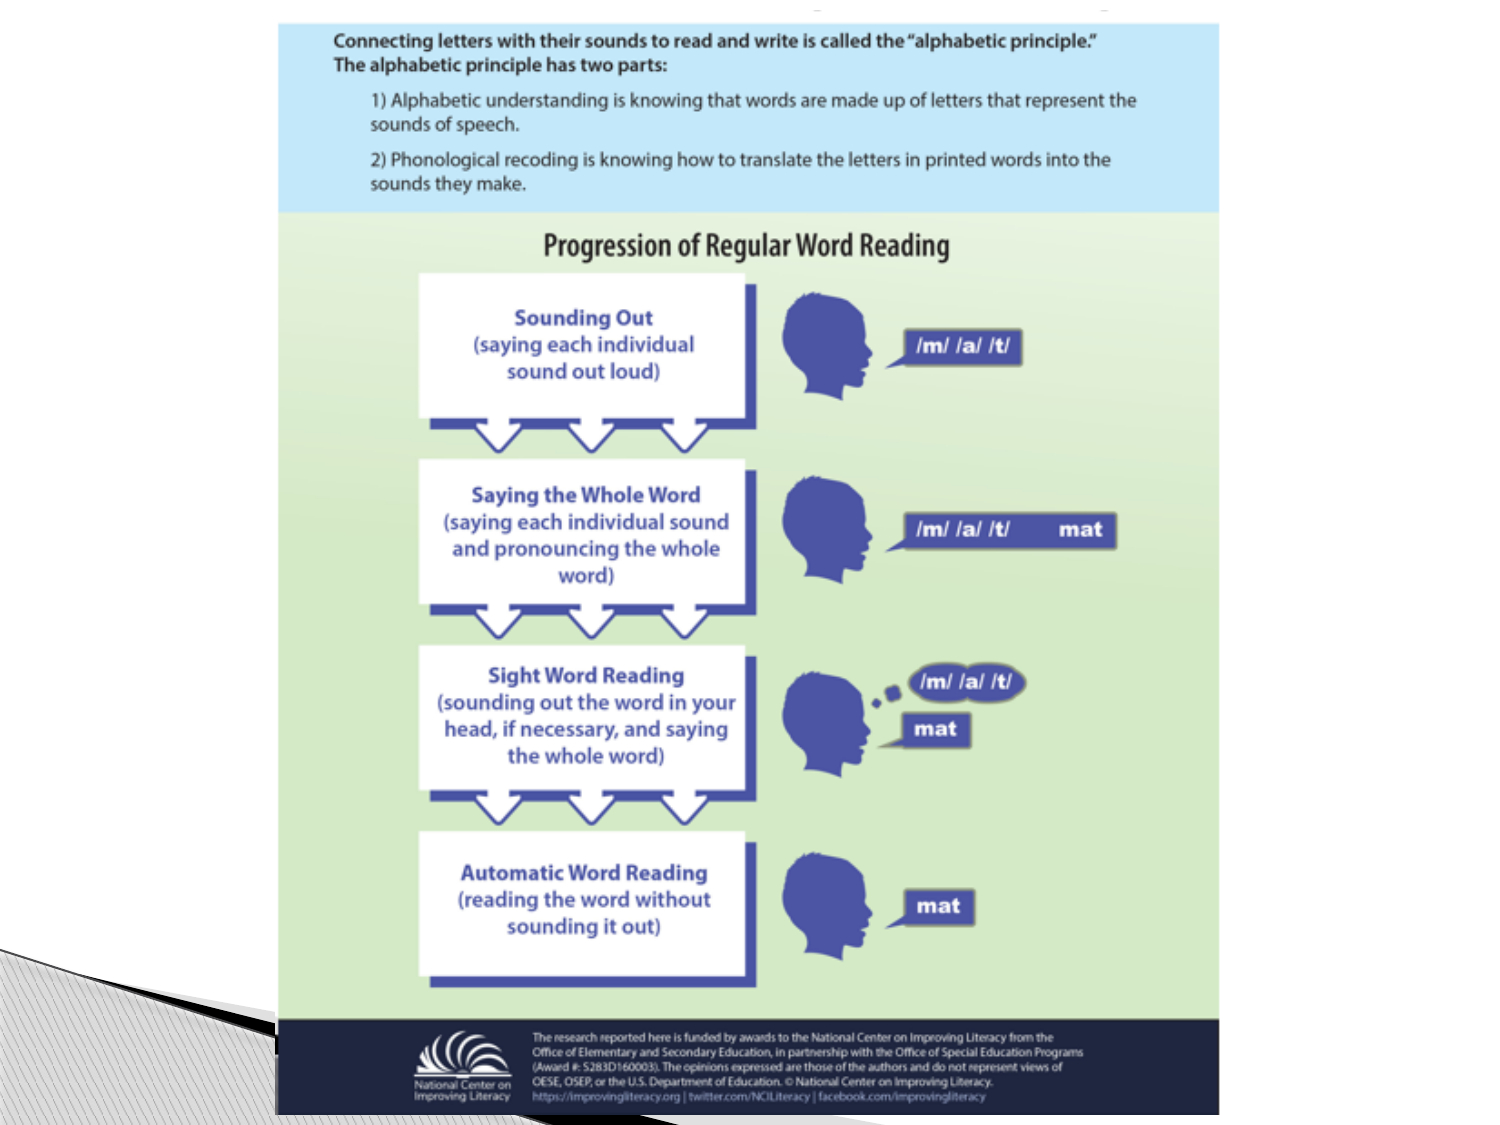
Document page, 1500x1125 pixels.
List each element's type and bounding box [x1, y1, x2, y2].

picture [274, 10, 1226, 1115]
